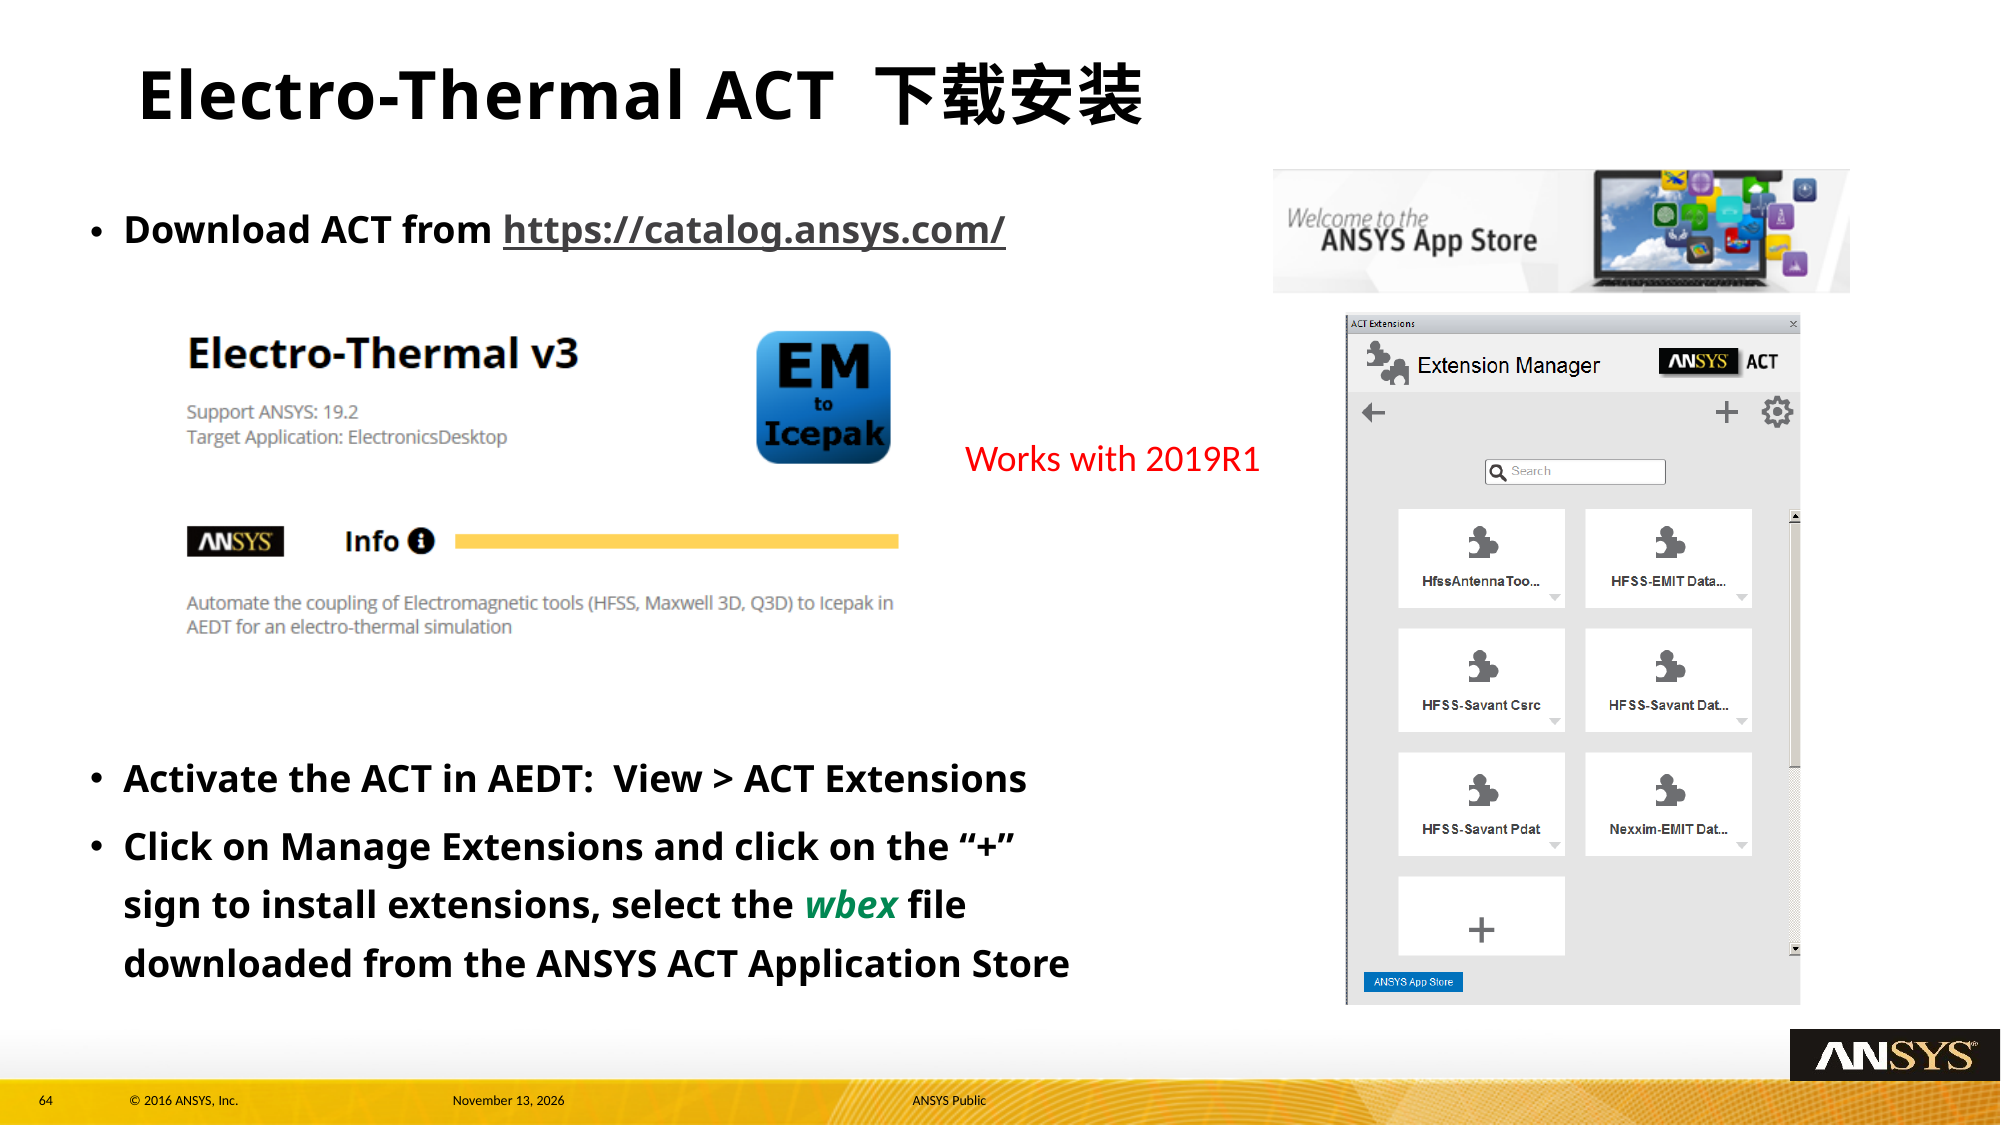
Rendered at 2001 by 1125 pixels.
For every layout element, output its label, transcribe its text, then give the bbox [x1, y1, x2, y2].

picture [0, 0, 2001, 1125]
title Electro-Thermal ACT 下载安装 [137, 61, 1574, 127]
list Download ACT from https://catalog.ansys.com/ Activate the ACT in AEDT: View > ACT Extensions Click on Manage Extensions and click on the “+” sign to install extensions, select the wbex file downloaded from the ANSYS ACT Application Store [75, 183, 1111, 1041]
text_box Works with 2019R1 [941, 426, 1276, 487]
